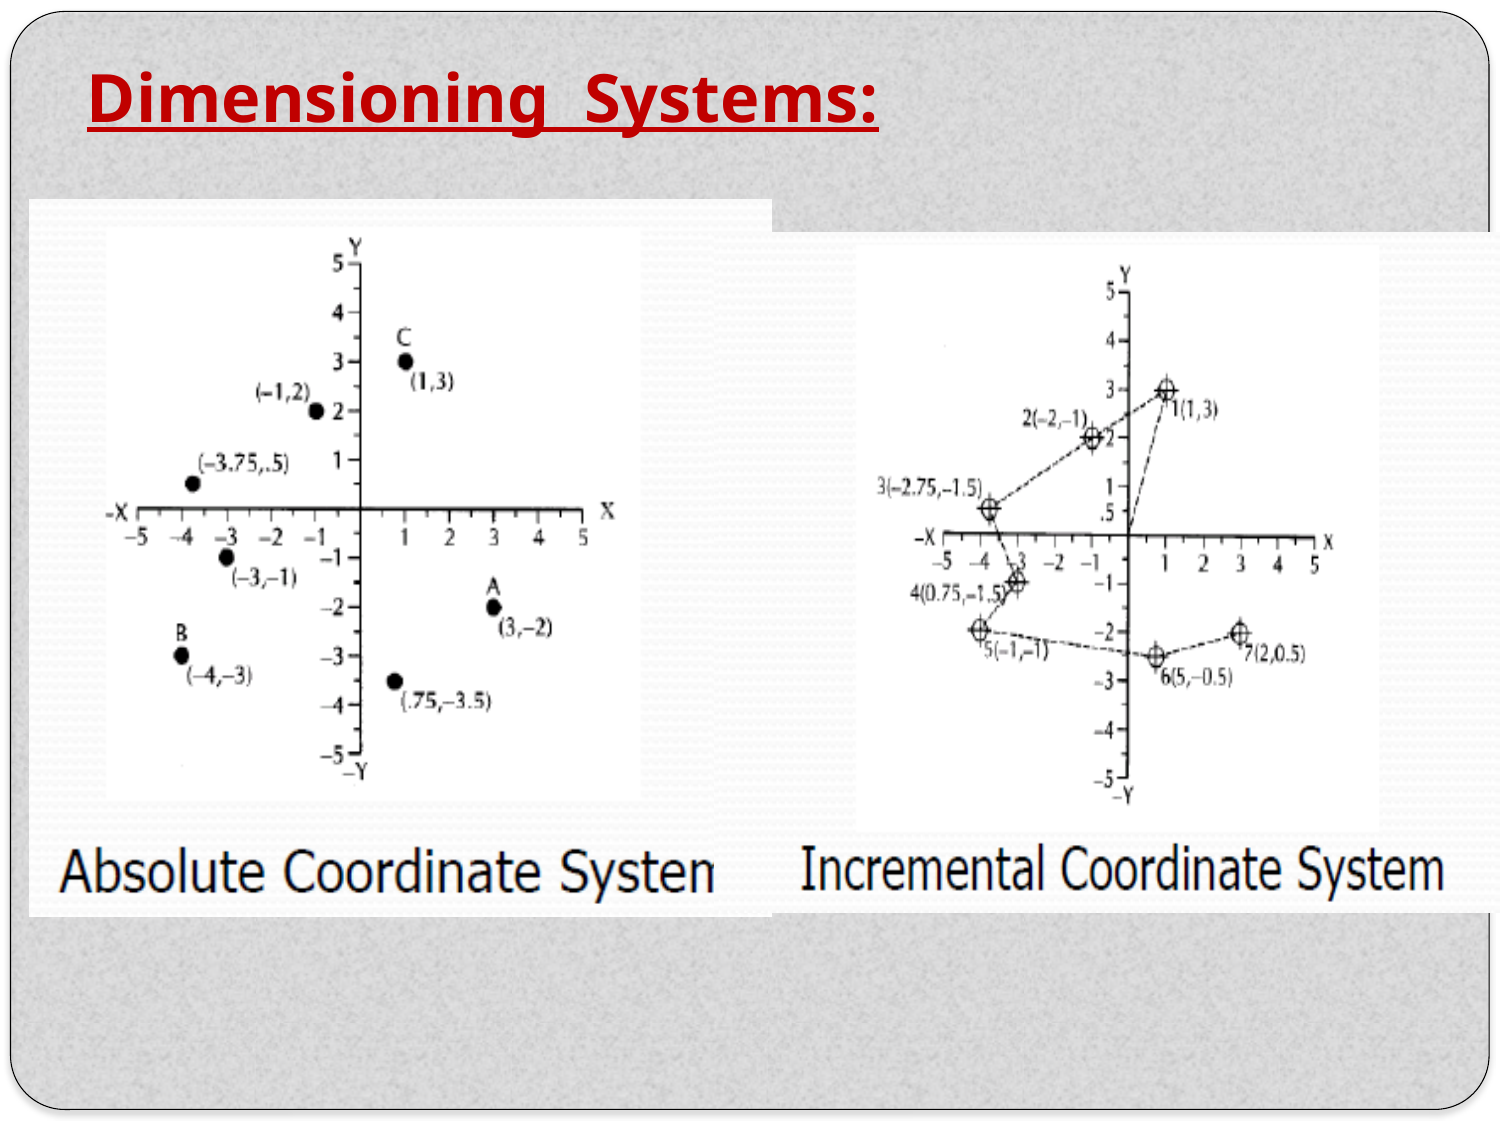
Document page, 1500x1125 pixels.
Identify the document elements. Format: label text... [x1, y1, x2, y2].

title [75, 45, 1425, 149]
picture [714, 232, 1500, 913]
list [29, 199, 772, 918]
text_box Dimensioning Systems: [0, 49, 936, 142]
